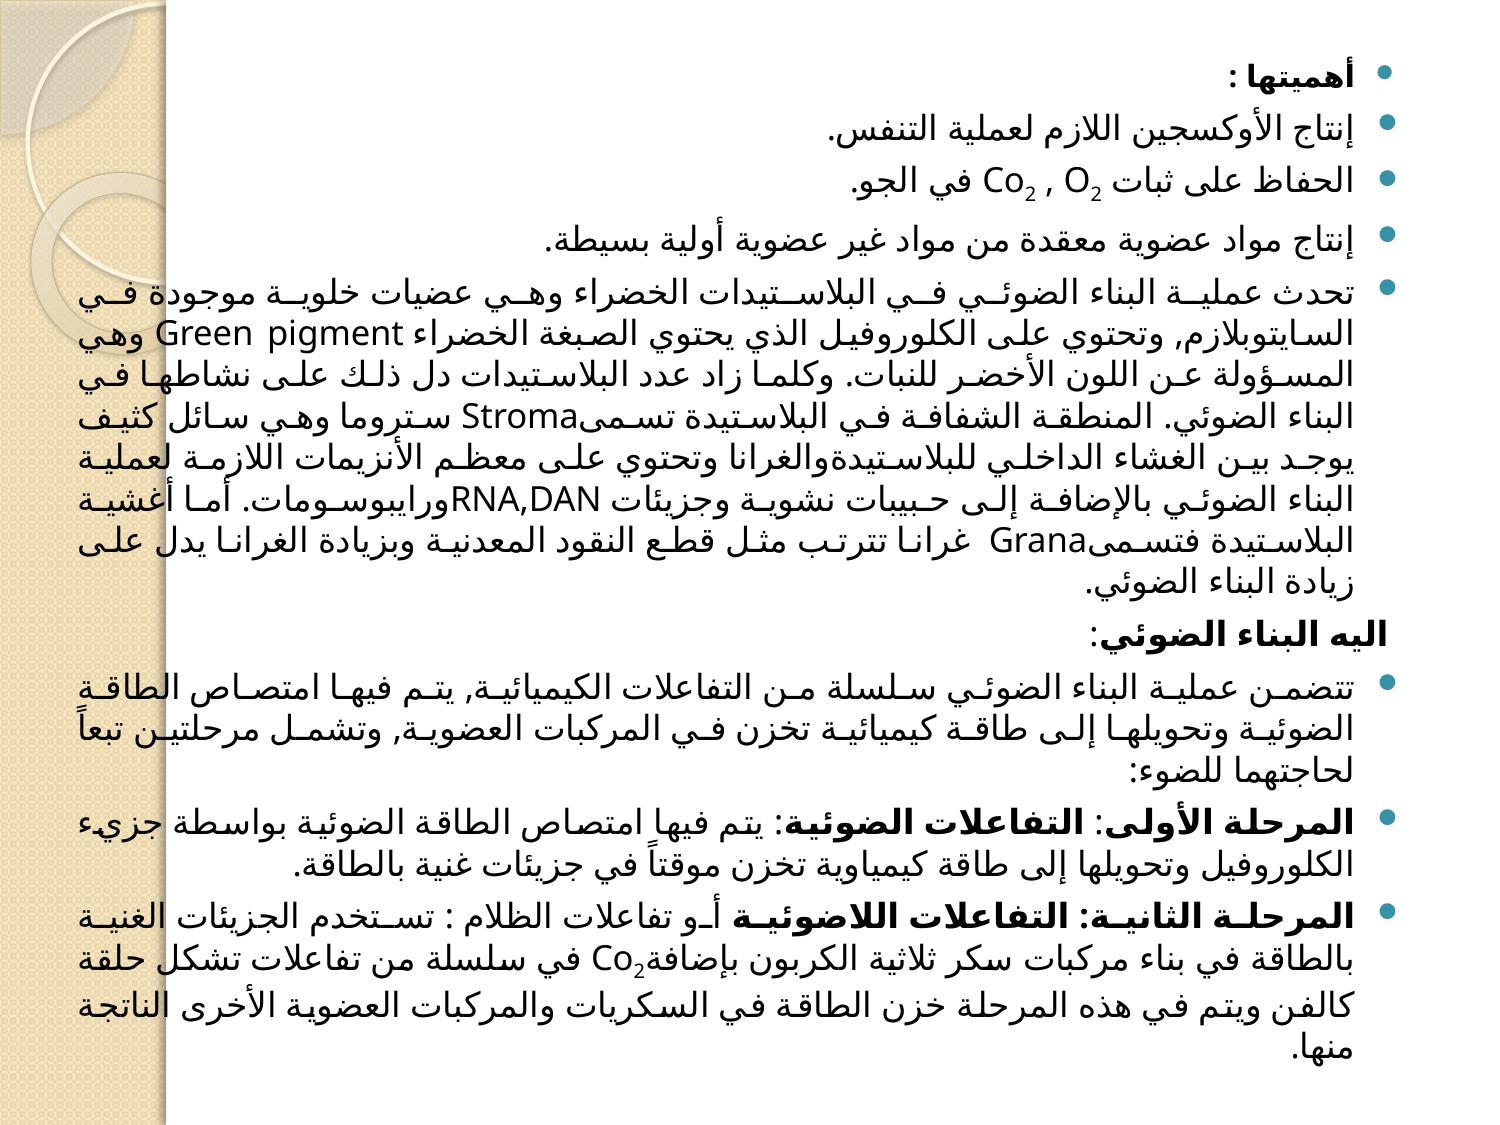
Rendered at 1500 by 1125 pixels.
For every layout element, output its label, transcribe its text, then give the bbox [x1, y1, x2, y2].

list أهميتها : إنتاج الأوكسجين اللازم لعملية التنفس. الحفاظ على ثبات Co2 , O2 في الجو. إنتاج مواد عضوية معقدة من مواد غير عضوية أولية بسيطة. تحدث عملية البناء الضوئي في البلاستيدات الخضراء وهي عضيات خلوية موجودة في السايتوبلازم, وتحتوي على الكلوروفيل الذي يحتوي الصبغة الخضراء Green pigment وهي المسؤولة عن اللون الأخضر للنبات. وكلما زاد عدد البلاستيدات دل ذلك على نشاطها في البناء الضوئي. المنطقة الشفافة في البلاستيدة تسمىStroma ستروما وهي سائل كثيف يوجد بين الغشاء الداخلي للبلاستيدةوالغرانا وتحتوي على معظم الأنزيمات اللازمة لعملية البناء الضوئي بالإضافة إلى حبيبات نشوية وجزيئات RNA,DANورايبوسومات. أما أغشية البلاستيدة فتسمىGrana غرانا تترتب مثل قطع النقود المعدنية وبزيادة الغرانا يدل على زيادة البناء الضوئي. اليه البناء الضوئي: تتضمن عملية البناء الضوئي سلسلة من التفاعلات الكيميائية, يتم فيها امتصاص الطاقة الضوئية وتحويلها إلى طاقة كيميائية تخزن في المركبات العضوية, وتشمل مرحلتين تبعاً لحاجتهما للضوء: المرحلة الأولى: التفاعلات الضوئية: يتم فيها امتصاص الطاقة الضوئية بواسطة جزيء الكلوروفيل وتحويلها إلى طاقة كيمياوية تخزن موقتاً في جزيئات غنية بالطاقة. المرحلة الثانية: التفاعلات اللاضوئية أو تفاعلات الظلام : تستخدم الجزيئات الغنية بالطاقة في بناء مركبات سكر ثلاثية الكربون بإضافةCo2 في سلسلة من تفاعلات تشكل حلقة كالفن ويتم في هذه المرحلة خزن الطاقة في السكريات والمركبات العضوية الأخرى الناتجة منها. [62, 50, 1425, 1075]
title [235, 45, 1466, 233]
